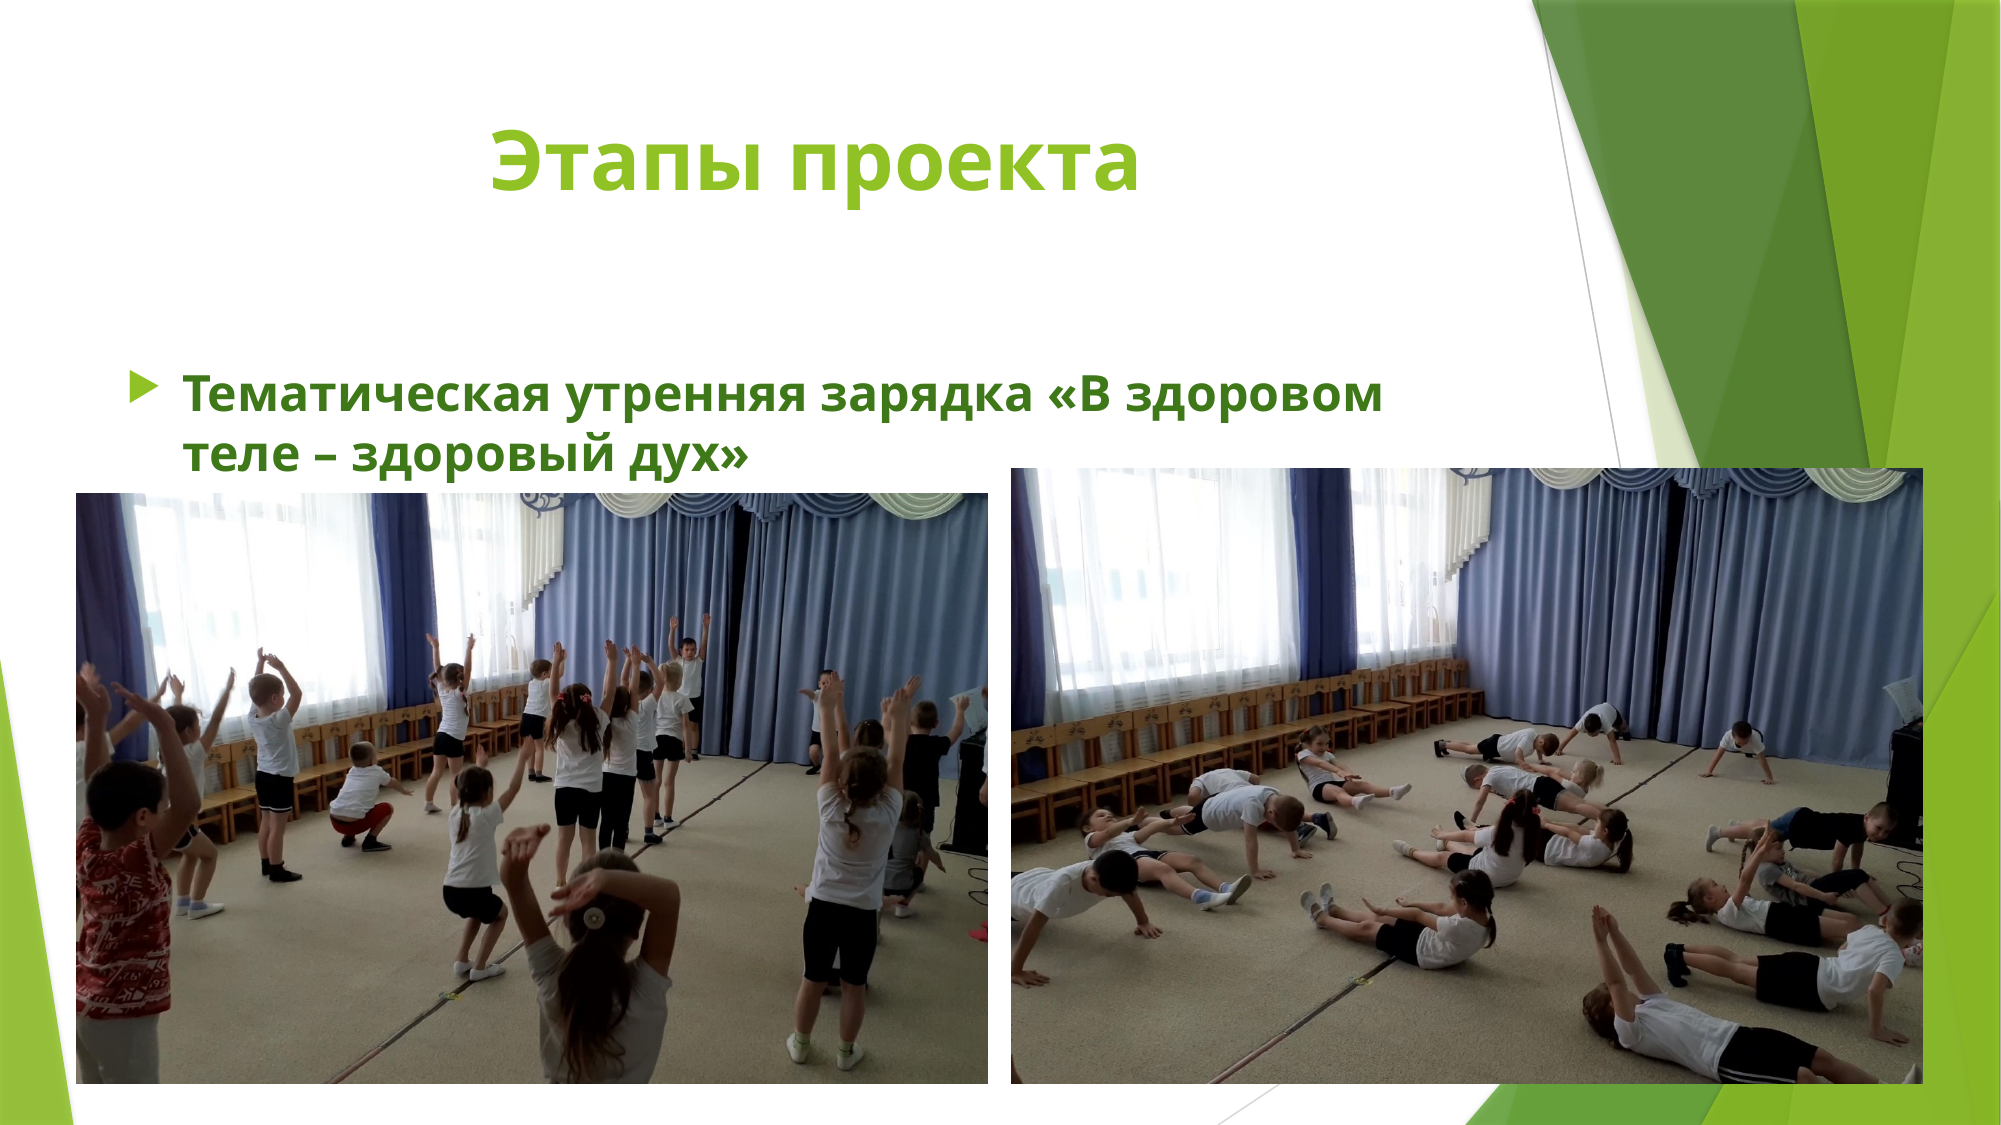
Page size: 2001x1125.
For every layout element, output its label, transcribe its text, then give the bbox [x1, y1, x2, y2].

picture [1011, 467, 1923, 1085]
list Тематическая утренняя зарядка «В здоровом теле – здоровый дух» [111, 354, 1522, 992]
title Этапы проекта [111, 99, 1522, 317]
picture [76, 492, 988, 1085]
